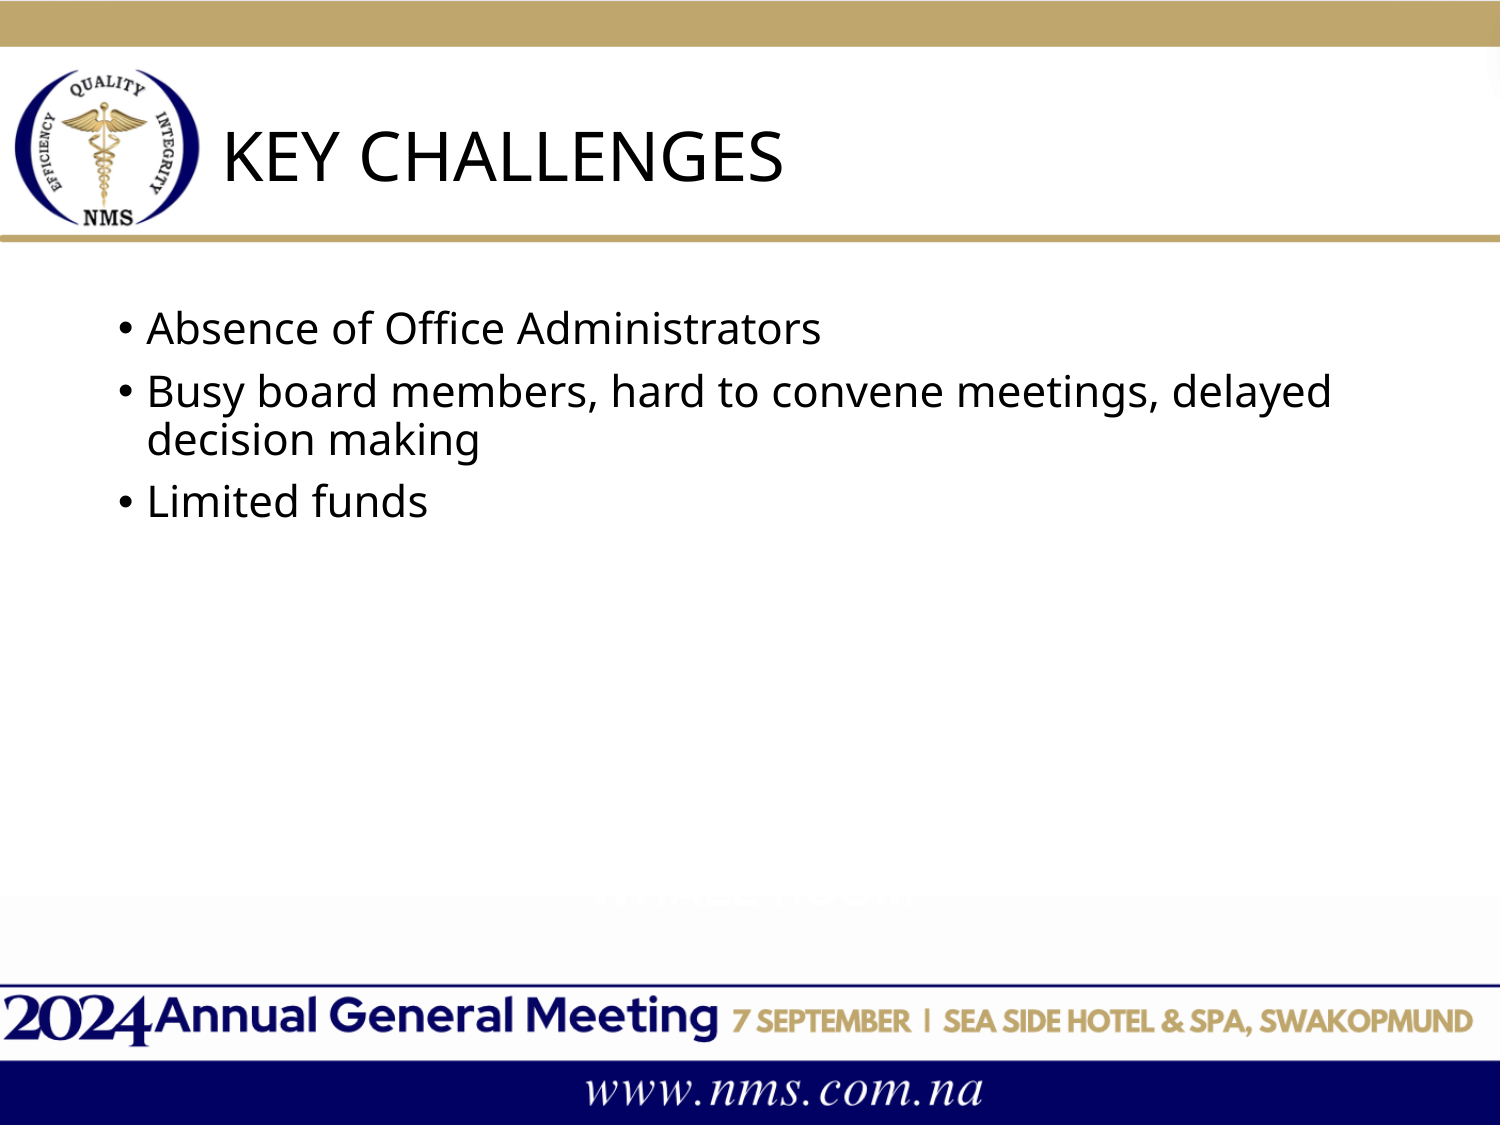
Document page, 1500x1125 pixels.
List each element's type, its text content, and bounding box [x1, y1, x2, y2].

title KEY CHALLENGES [206, 50, 1500, 268]
list Absence of Office Administrators Busy board members, hard to convene meetings, delayed decision making Limited funds [103, 299, 1397, 1014]
picture [0, 0, 1500, 1125]
